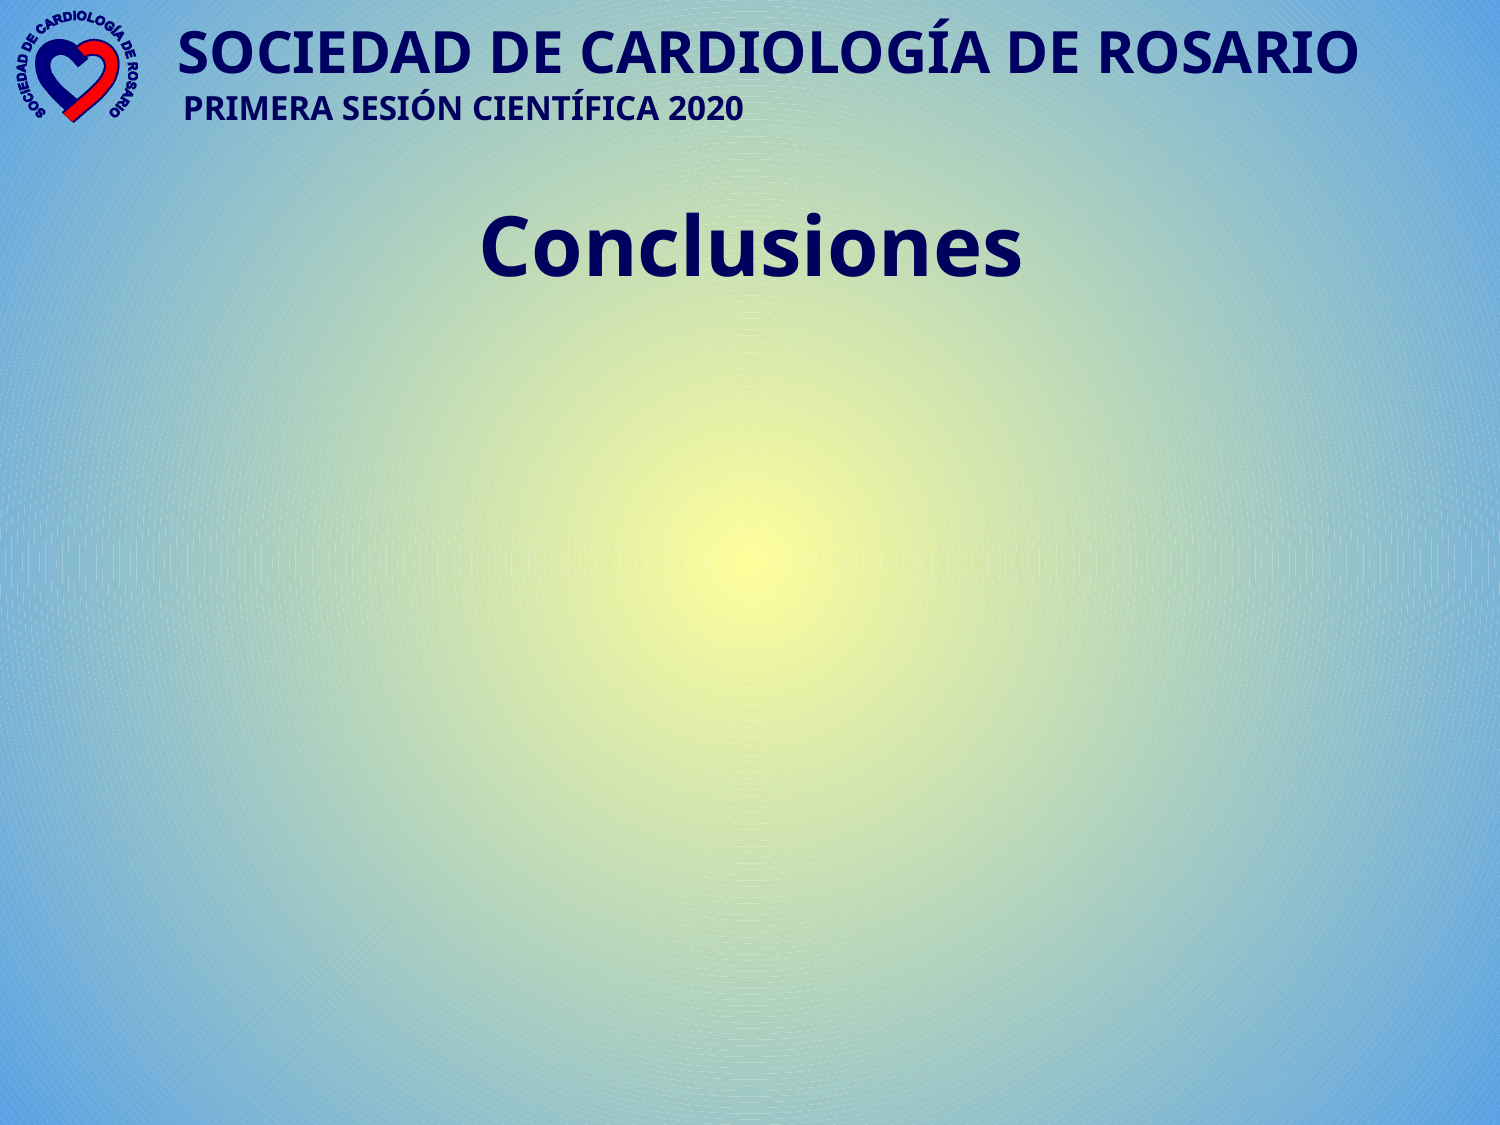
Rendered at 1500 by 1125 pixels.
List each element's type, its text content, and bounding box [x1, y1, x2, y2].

picture [14, 3, 140, 129]
title Conclusiones [76, 149, 1427, 337]
